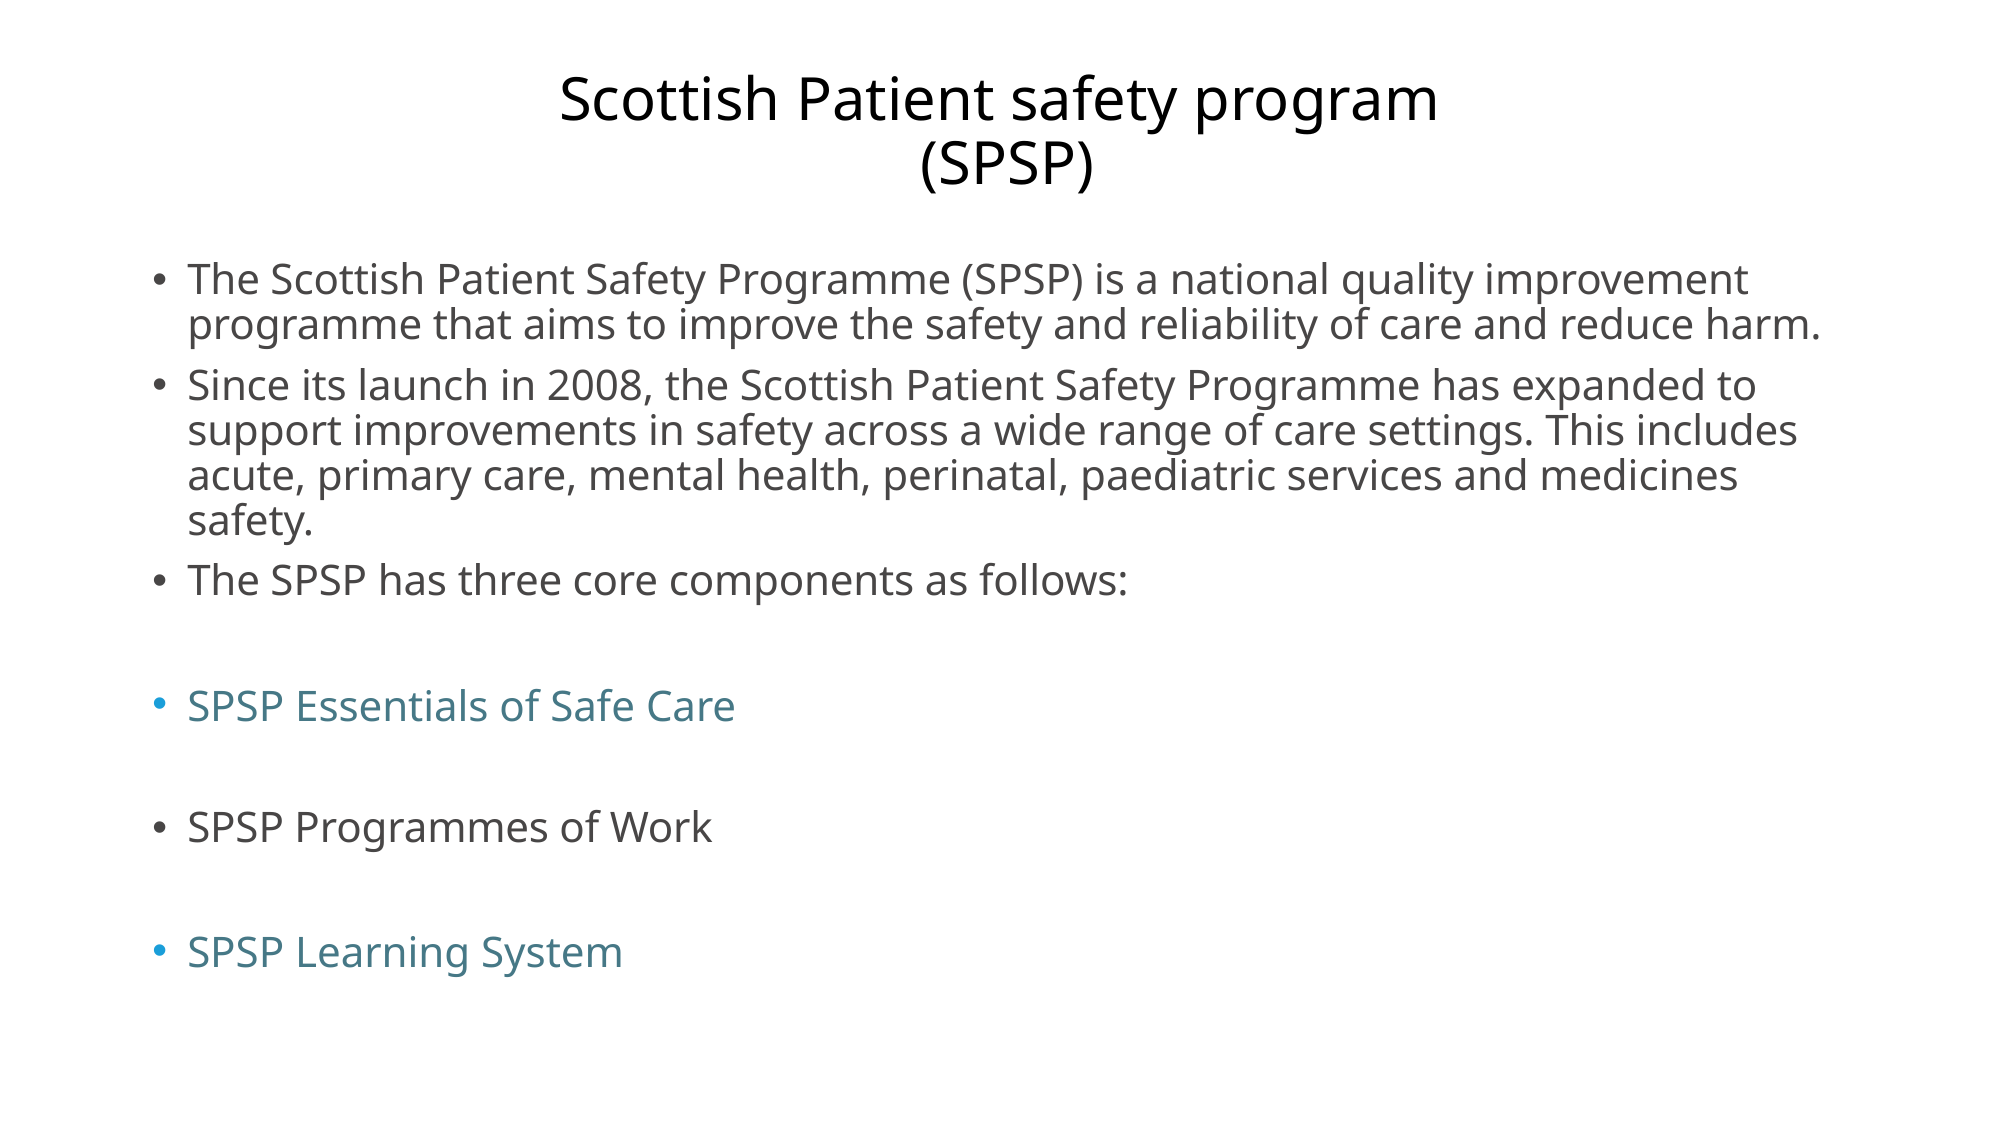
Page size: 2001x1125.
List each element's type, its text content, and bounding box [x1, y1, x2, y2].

list The Scottish Patient Safety Programme (SPSP) is a national quality improvement programme that aims to improve the safety and reliability of care and reduce harm. Since its launch in 2008, the Scottish Patient Safety Programme has expanded to support improvements in safety across a wide range of care settings. This includes acute, primary care, mental health, perinatal, paediatric services and medicines safety. The SPSP has three core components as follows: SPSP Essentials of Safe Care SPSP Programmes of Work SPSP Learning System [137, 251, 1863, 1014]
title Scottish Patient safety program (SPSP) [137, 59, 1863, 251]
